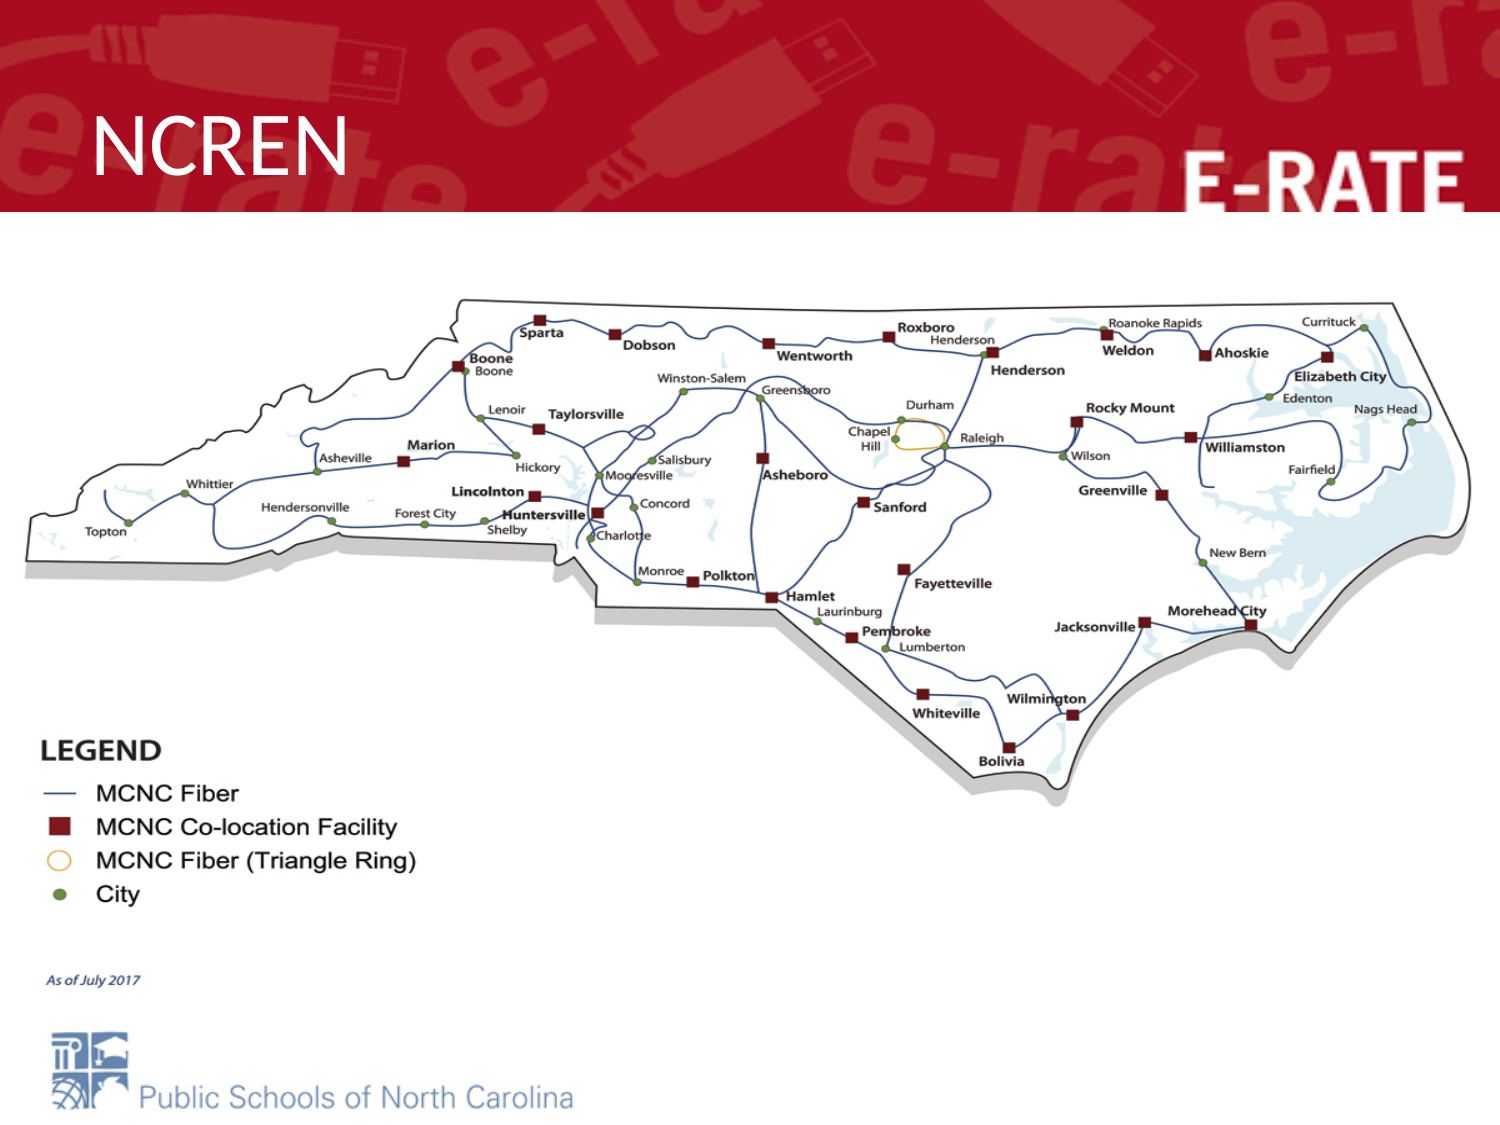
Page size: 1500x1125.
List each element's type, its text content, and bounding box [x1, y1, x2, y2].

picture [0, 1026, 1500, 1124]
picture [0, 0, 1500, 212]
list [0, 212, 1500, 1026]
title NCREN [75, 45, 1425, 210]
